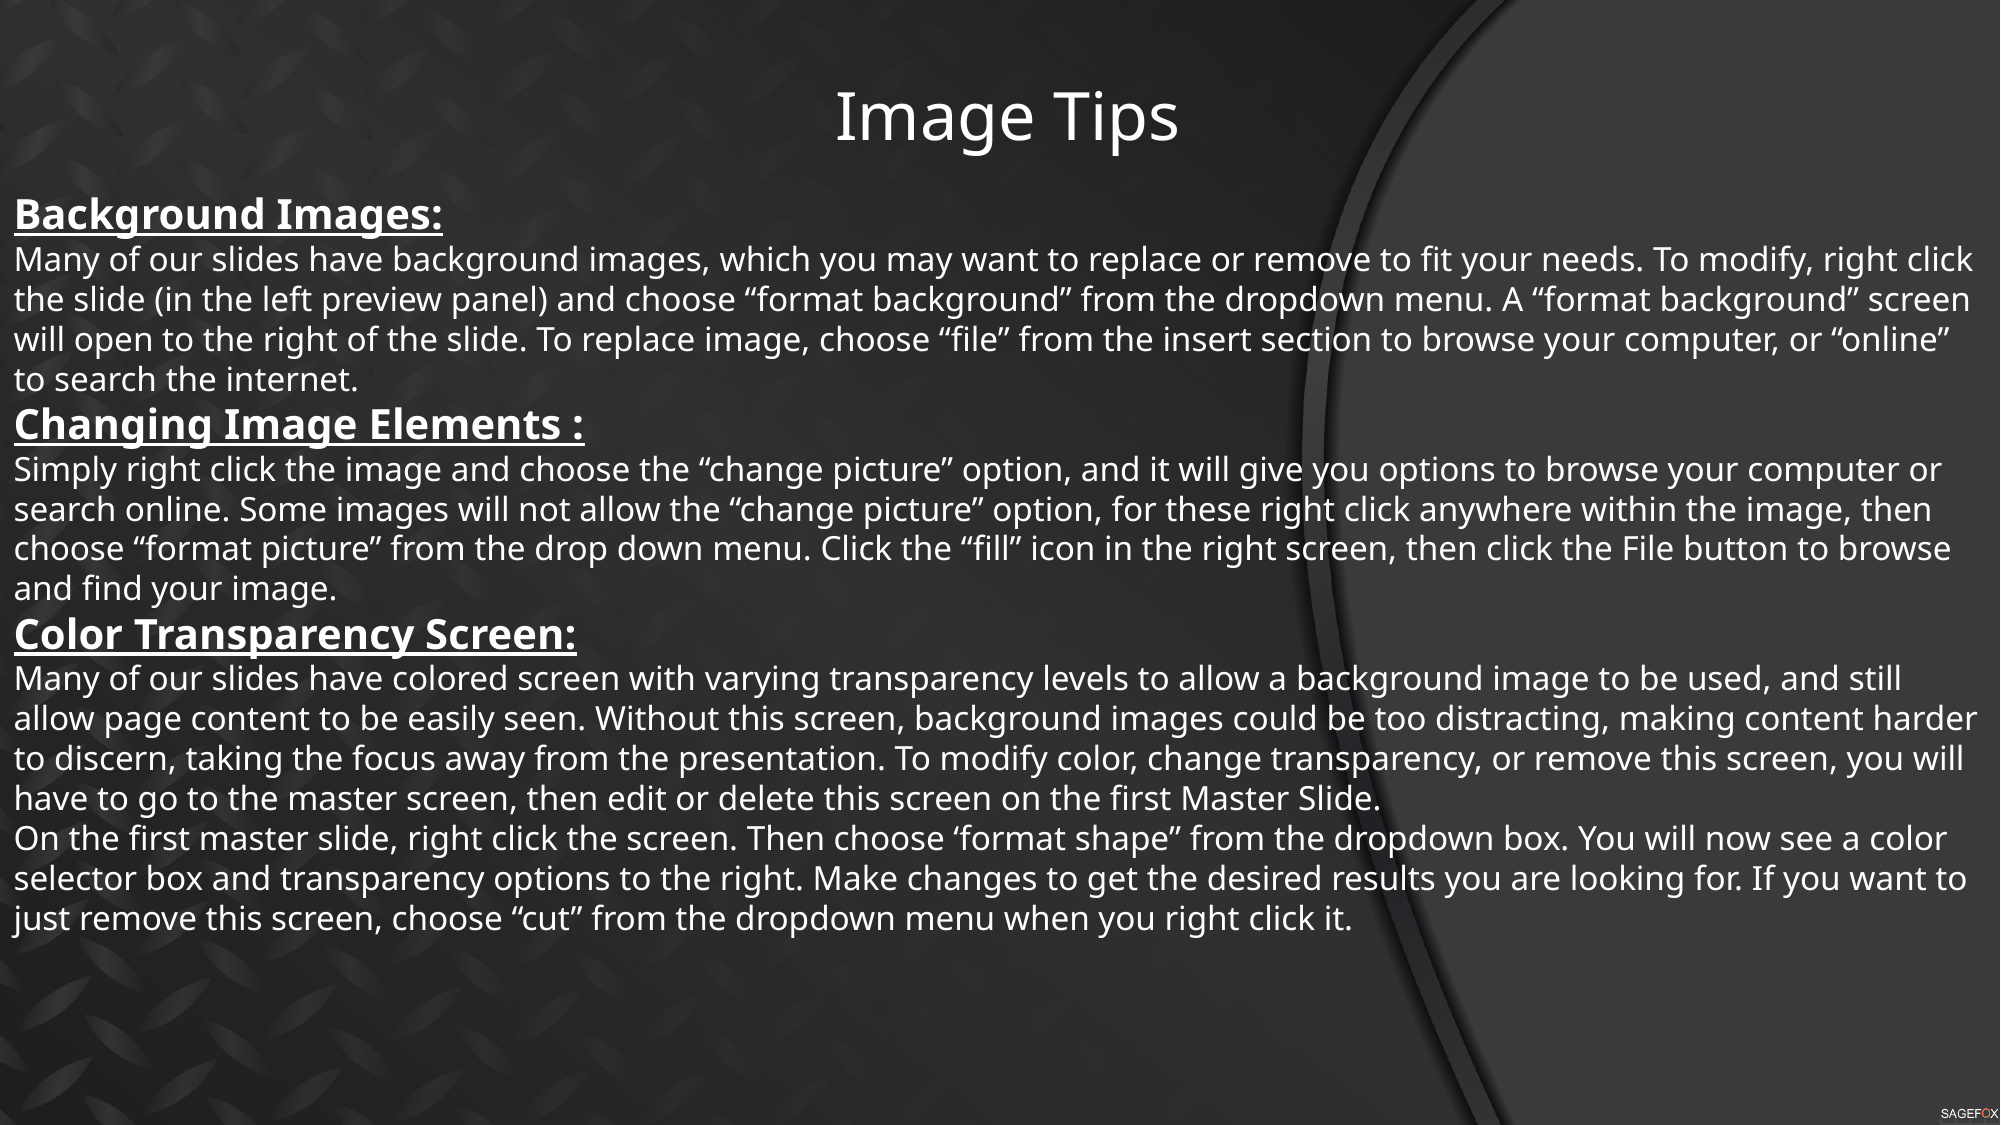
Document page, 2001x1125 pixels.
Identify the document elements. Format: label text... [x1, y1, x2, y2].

title Image Tips [597, 59, 1420, 177]
text_box Background Images: Many of our slides have background images, which you may want to replace or remove to fit your needs. To modify, right click the slide (in the left preview panel) and choose “format background” from the dropdown menu. A “format background” screen will open to the right of the slide. To replace image, choose “file” from the insert section to browse your computer, or “online” to search the internet. Changing Image Elements : Simply right click the image and choose the “change picture” option, and it will give you options to browse your computer or search online. Some images will not allow the “change picture” option, for these right click anywhere within the image, then choose “format picture” from the drop down menu. Click the “fill” icon in the right screen, then click the File button to browse and find your image. Color Transparency Screen: Many of our slides have colored screen with varying transparency levels to allow a background image to be used, and still allow page content to be easily seen. Without this screen, background images could be too distracting, making content harder to discern, taking the focus away from the presentation. To modify color, change transparency, or remove this screen, you will have to go to the master screen, then edit or delete this screen on the first Master Slide. On the first master slide, right click the screen. Then choose ‘format shape” from the dropdown box. You will now see a color selector box and transparency options to the right. Make changes to get the desired results you are looking for. If you want to just remove this screen, choose “cut” from the dropdown menu when you right click it. [0, 0, 2000, 1125]
